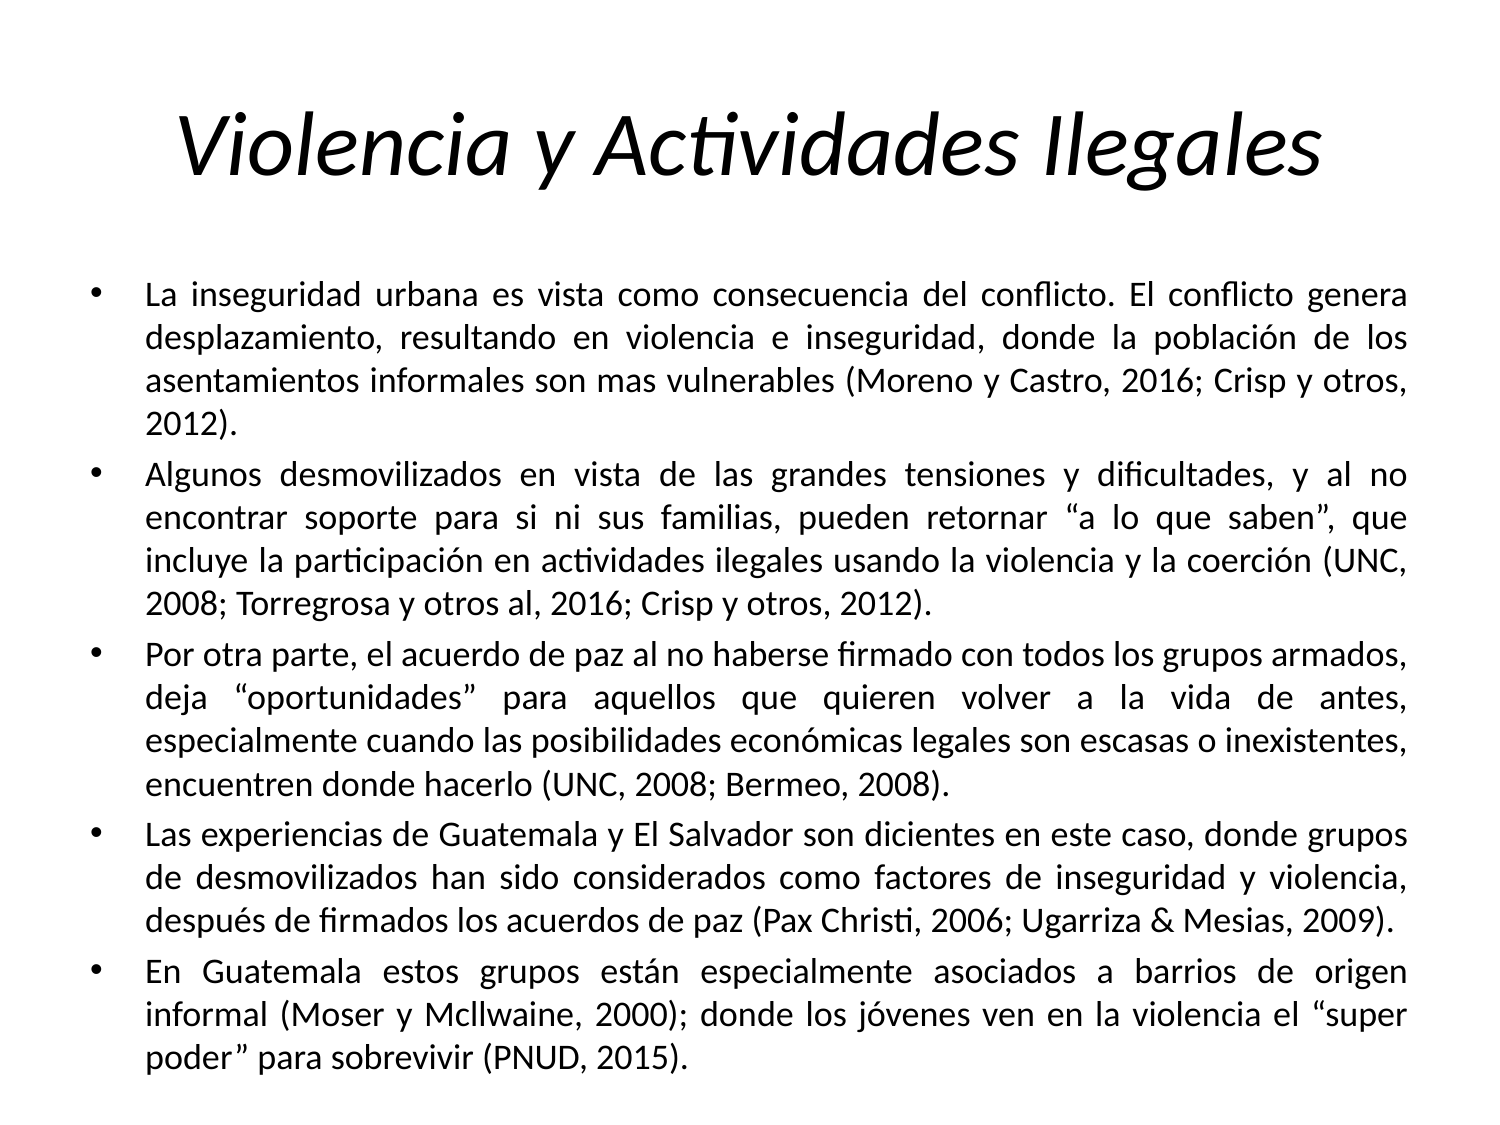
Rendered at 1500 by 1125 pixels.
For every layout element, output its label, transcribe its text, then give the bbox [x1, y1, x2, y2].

list La inseguridad urbana es vista como consecuencia del conflicto. El conflicto genera desplazamiento, resultando en violencia e inseguridad, donde la población de los asentamientos informales son mas vulnerables (Moreno y Castro, 2016; Crisp y otros, 2012). Algunos desmovilizados en vista de las grandes tensiones y dificultades, y al no encontrar soporte para si ni sus familias, pueden retornar “a lo que saben”, que incluye la participación en actividades ilegales usando la violencia y la coerción (UNC, 2008; Torregrosa y otros al, 2016; Crisp y otros, 2012). Por otra parte, el acuerdo de paz al no haberse firmado con todos los grupos armados, deja “oportunidades” para aquellos que quieren volver a la vida de antes, especialmente cuando las posibilidades económicas legales son escasas o inexistentes, encuentren donde hacerlo (UNC, 2008; Bermeo, 2008). Las experiencias de Guatemala y El Salvador son dicientes en este caso, donde grupos de desmovilizados han sido considerados como factores de inseguridad y violencia, después de firmados los acuerdos de paz (Pax Christi, 2006; Ugarriza & Mesias, 2009). En Guatemala estos grupos están especialmente asociados a barrios de origen informal (Moser y Mcllwaine, 2000); donde los jóvenes ven en la violencia el “super poder” para sobrevivir (PNUD, 2015). [75, 262, 1425, 1125]
title Violencia y Actividades Ilegales [75, 45, 1425, 233]
